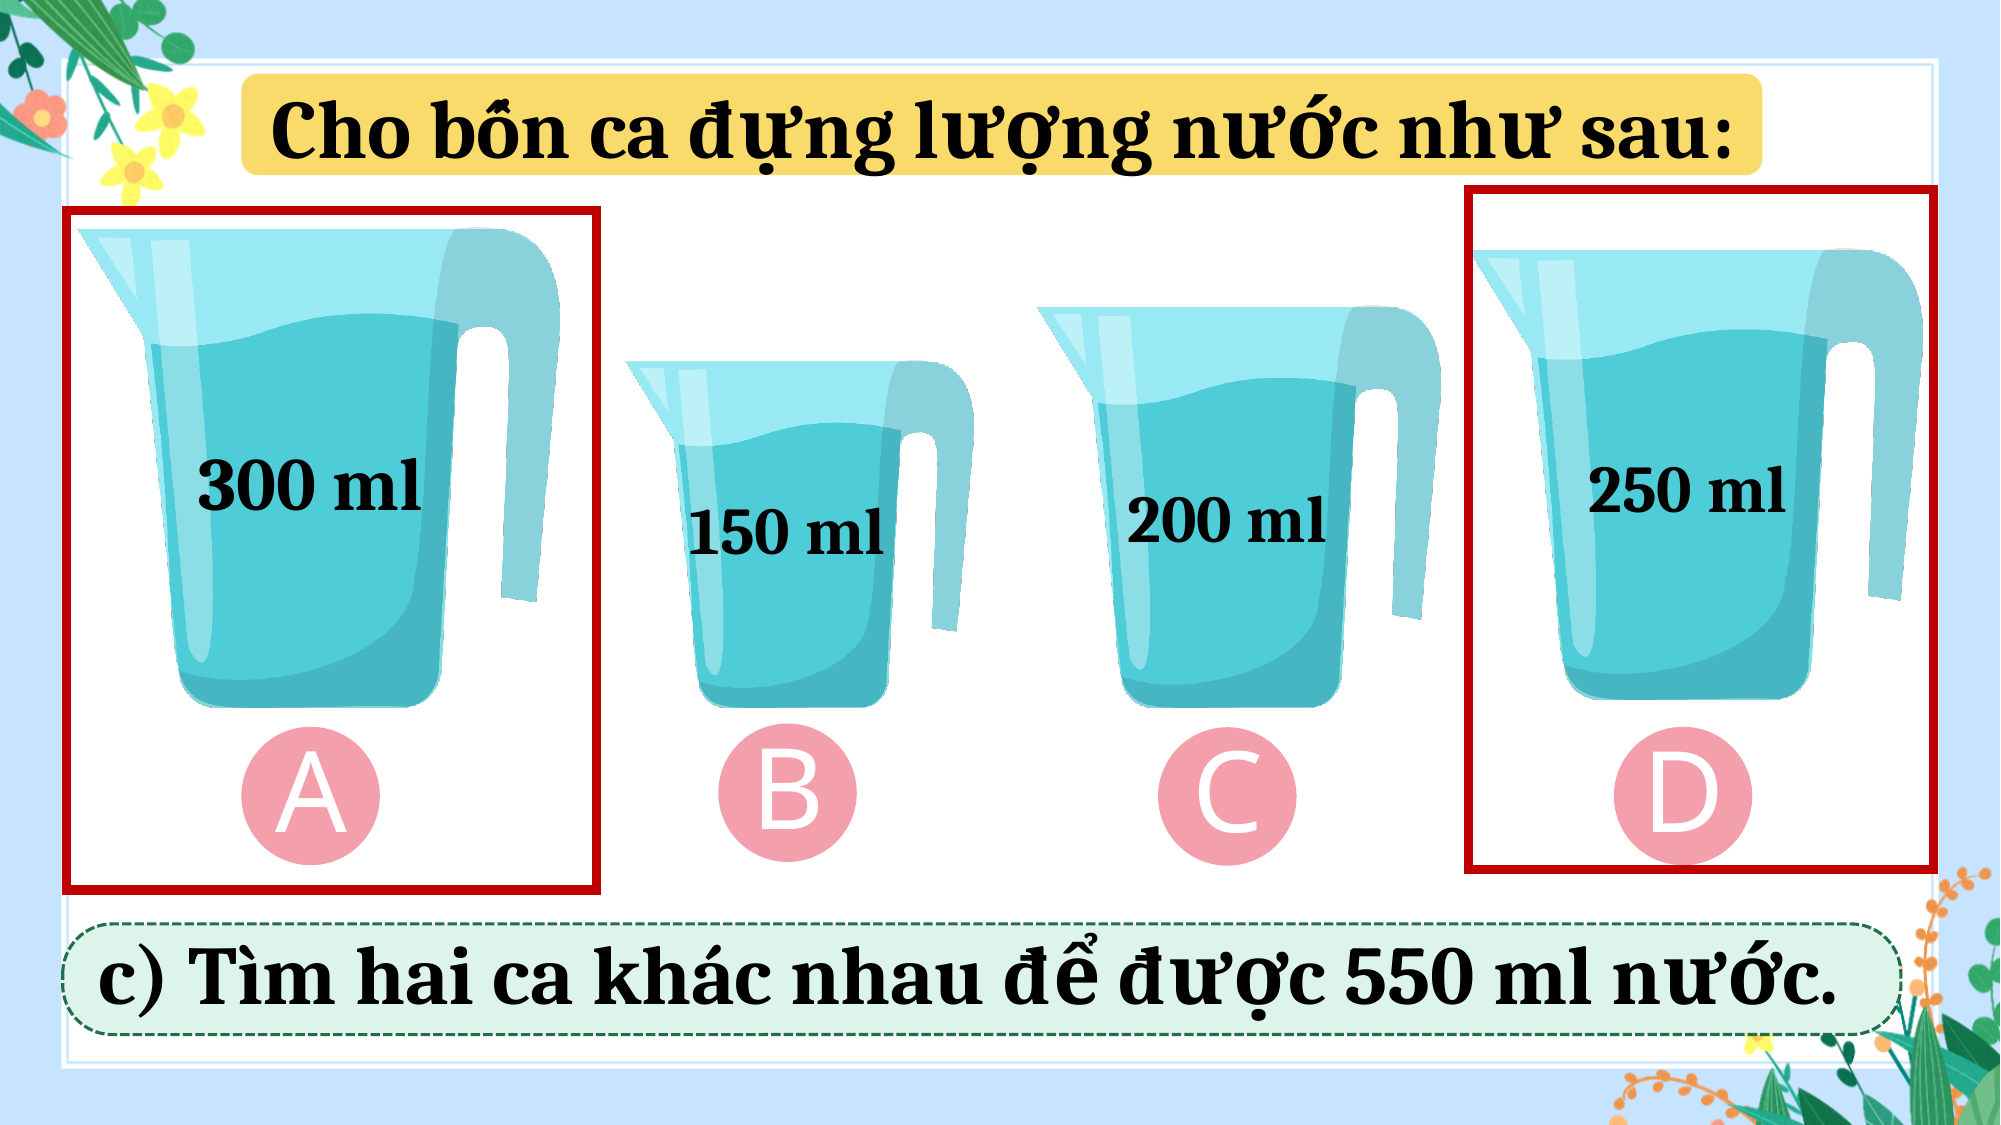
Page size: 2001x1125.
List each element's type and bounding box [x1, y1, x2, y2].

text_box [37, 913, 1901, 1035]
text_box [625, 360, 974, 708]
text_box [718, 709, 857, 862]
picture [0, 0, 2000, 1125]
text_box [1467, 189, 1934, 871]
text_box [241, 67, 1763, 184]
text_box [1158, 713, 1297, 866]
text_box [66, 209, 598, 891]
text_box [77, 227, 560, 708]
text_box [1613, 712, 1753, 866]
text_box [1468, 248, 1923, 700]
text_box [241, 712, 381, 866]
text_box [1036, 305, 1441, 708]
